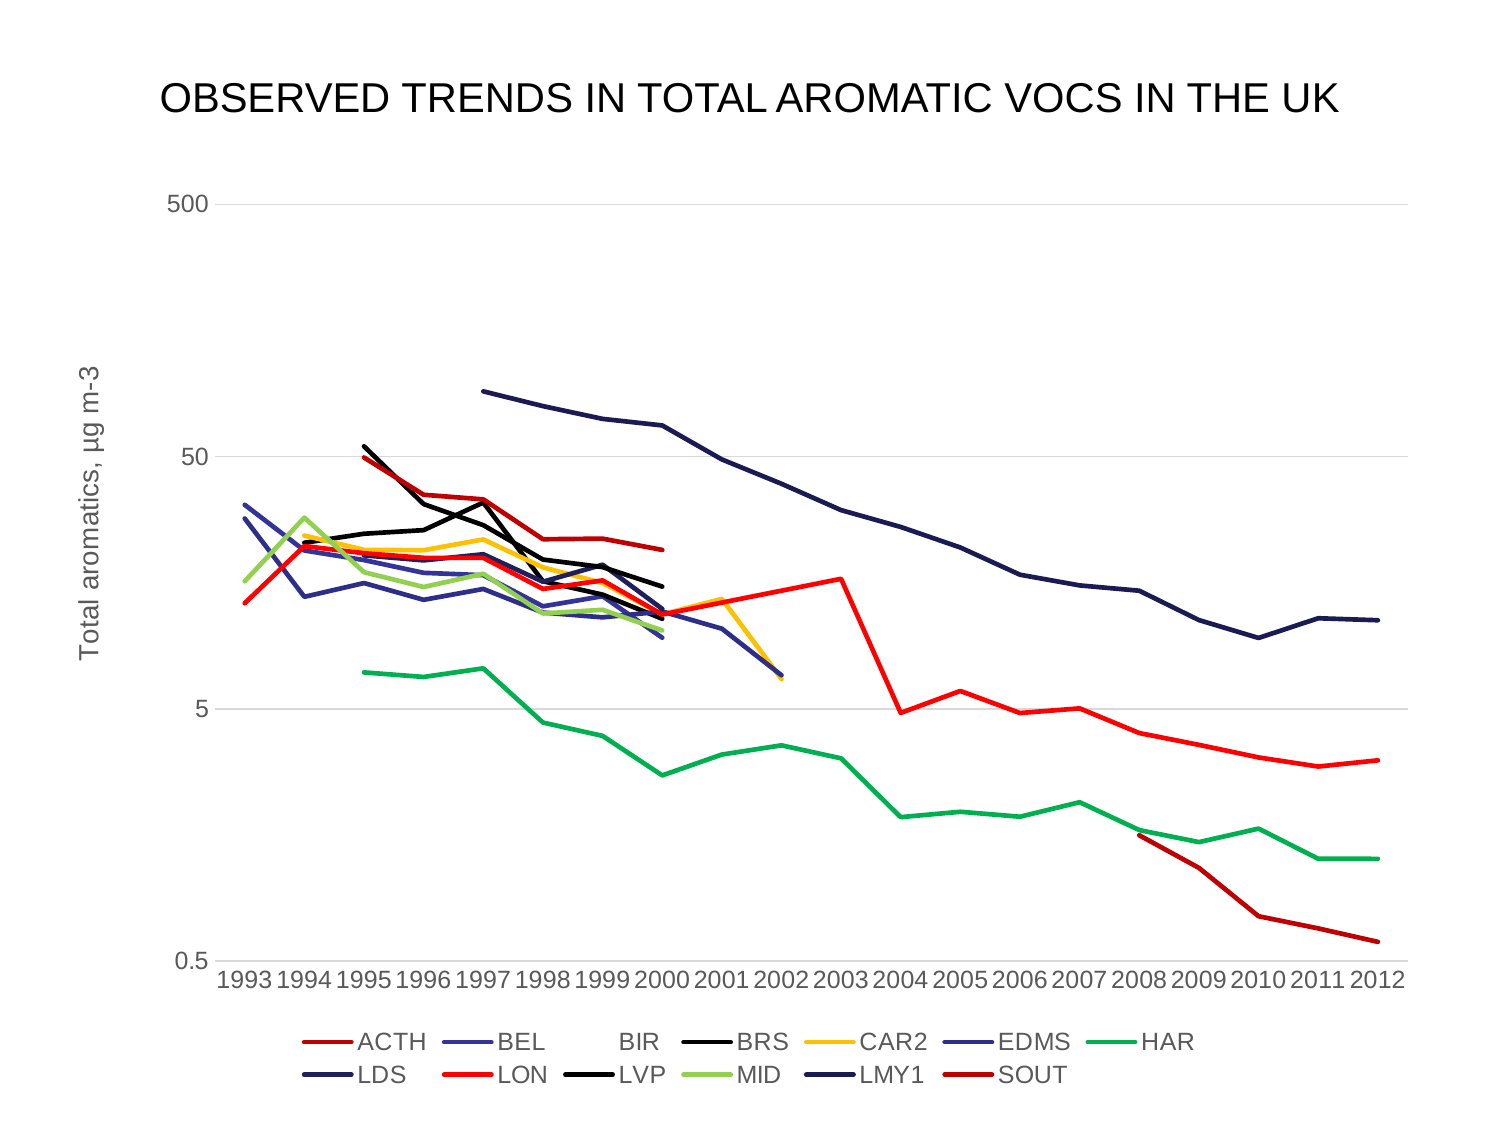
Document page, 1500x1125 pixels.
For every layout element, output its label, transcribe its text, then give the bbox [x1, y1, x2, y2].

chart [64, 172, 1436, 1095]
title OBSERVED TRENDS IN TOTAL AROMATIC VOCS IN THE UK [112, 30, 1388, 161]
